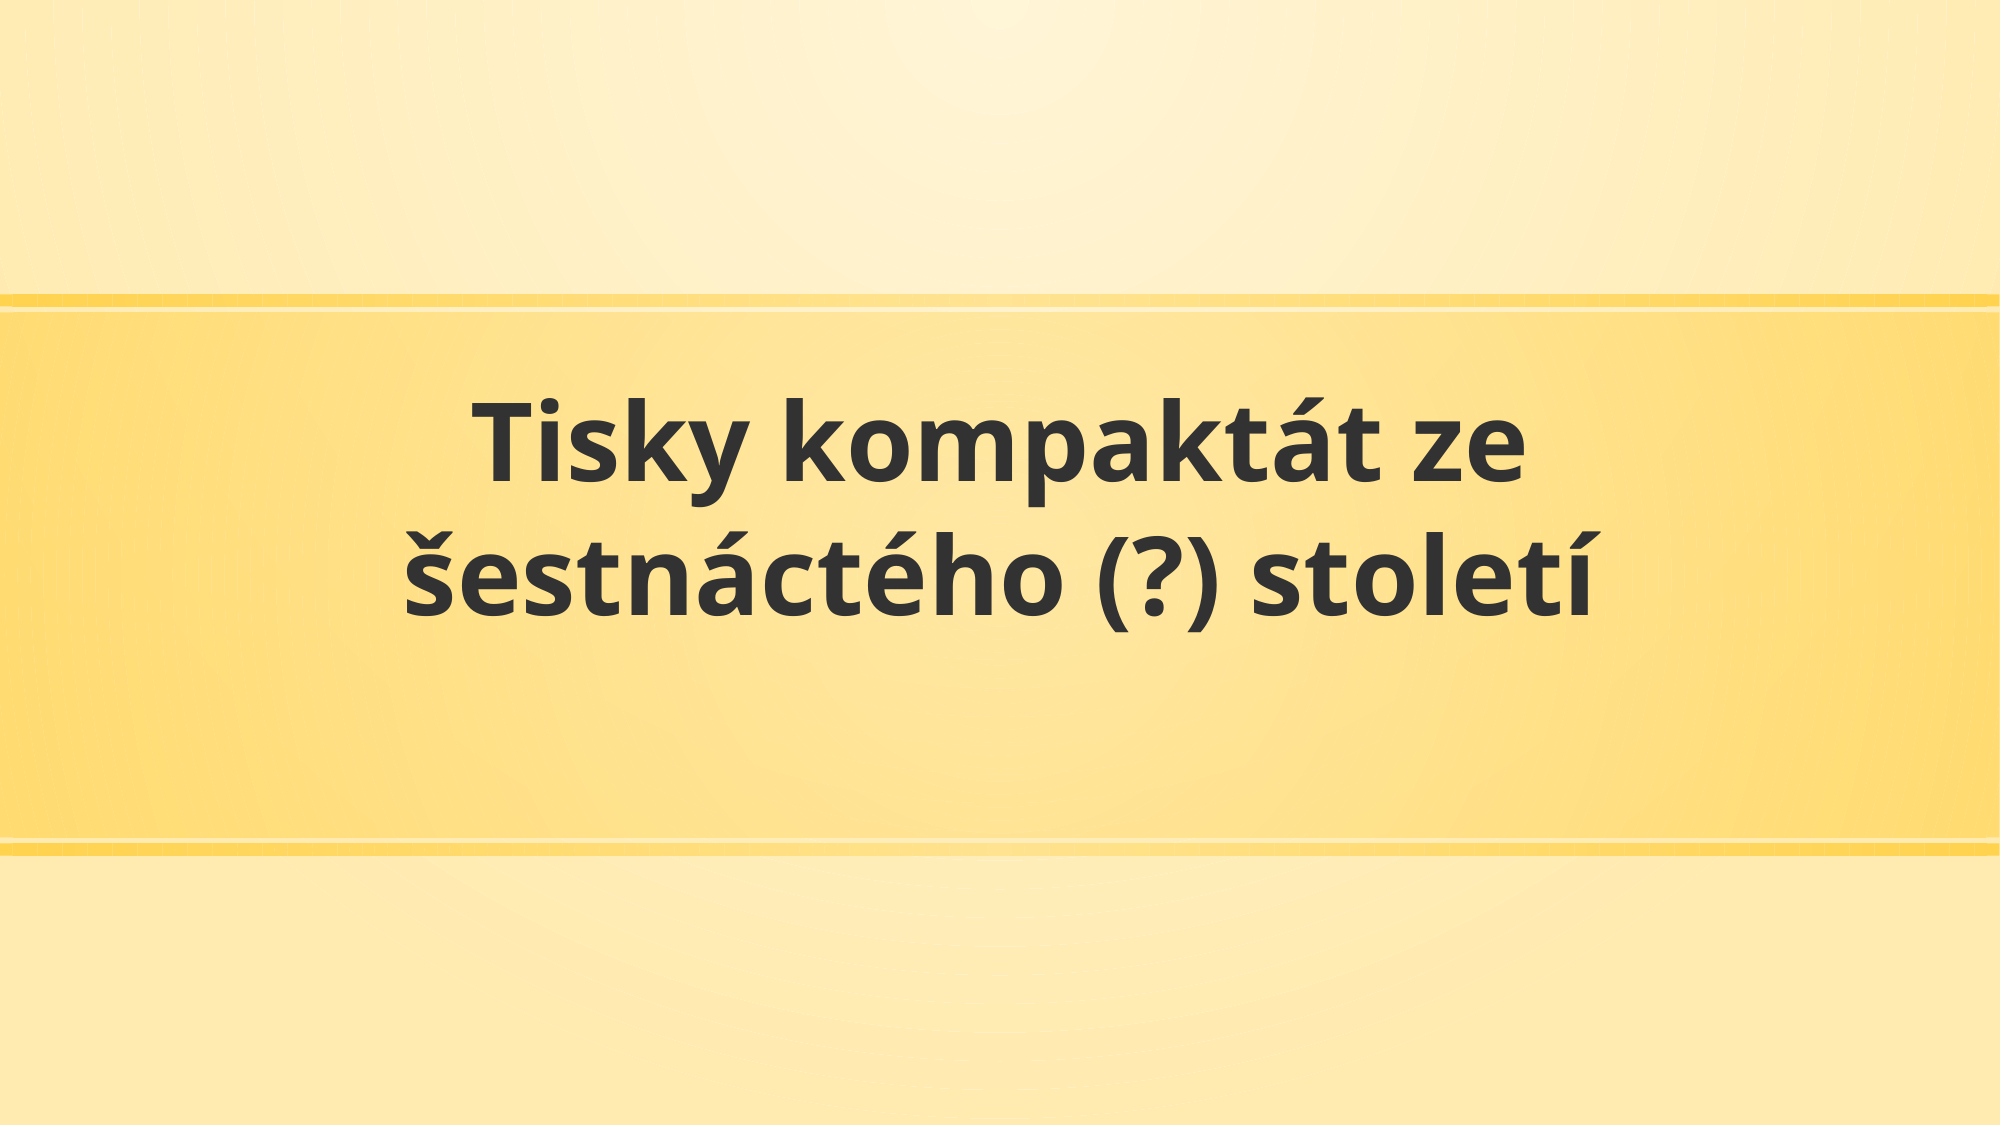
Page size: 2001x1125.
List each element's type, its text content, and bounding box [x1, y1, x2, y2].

title Tisky kompaktát ze šestnáctého (?) století [212, 366, 1788, 650]
